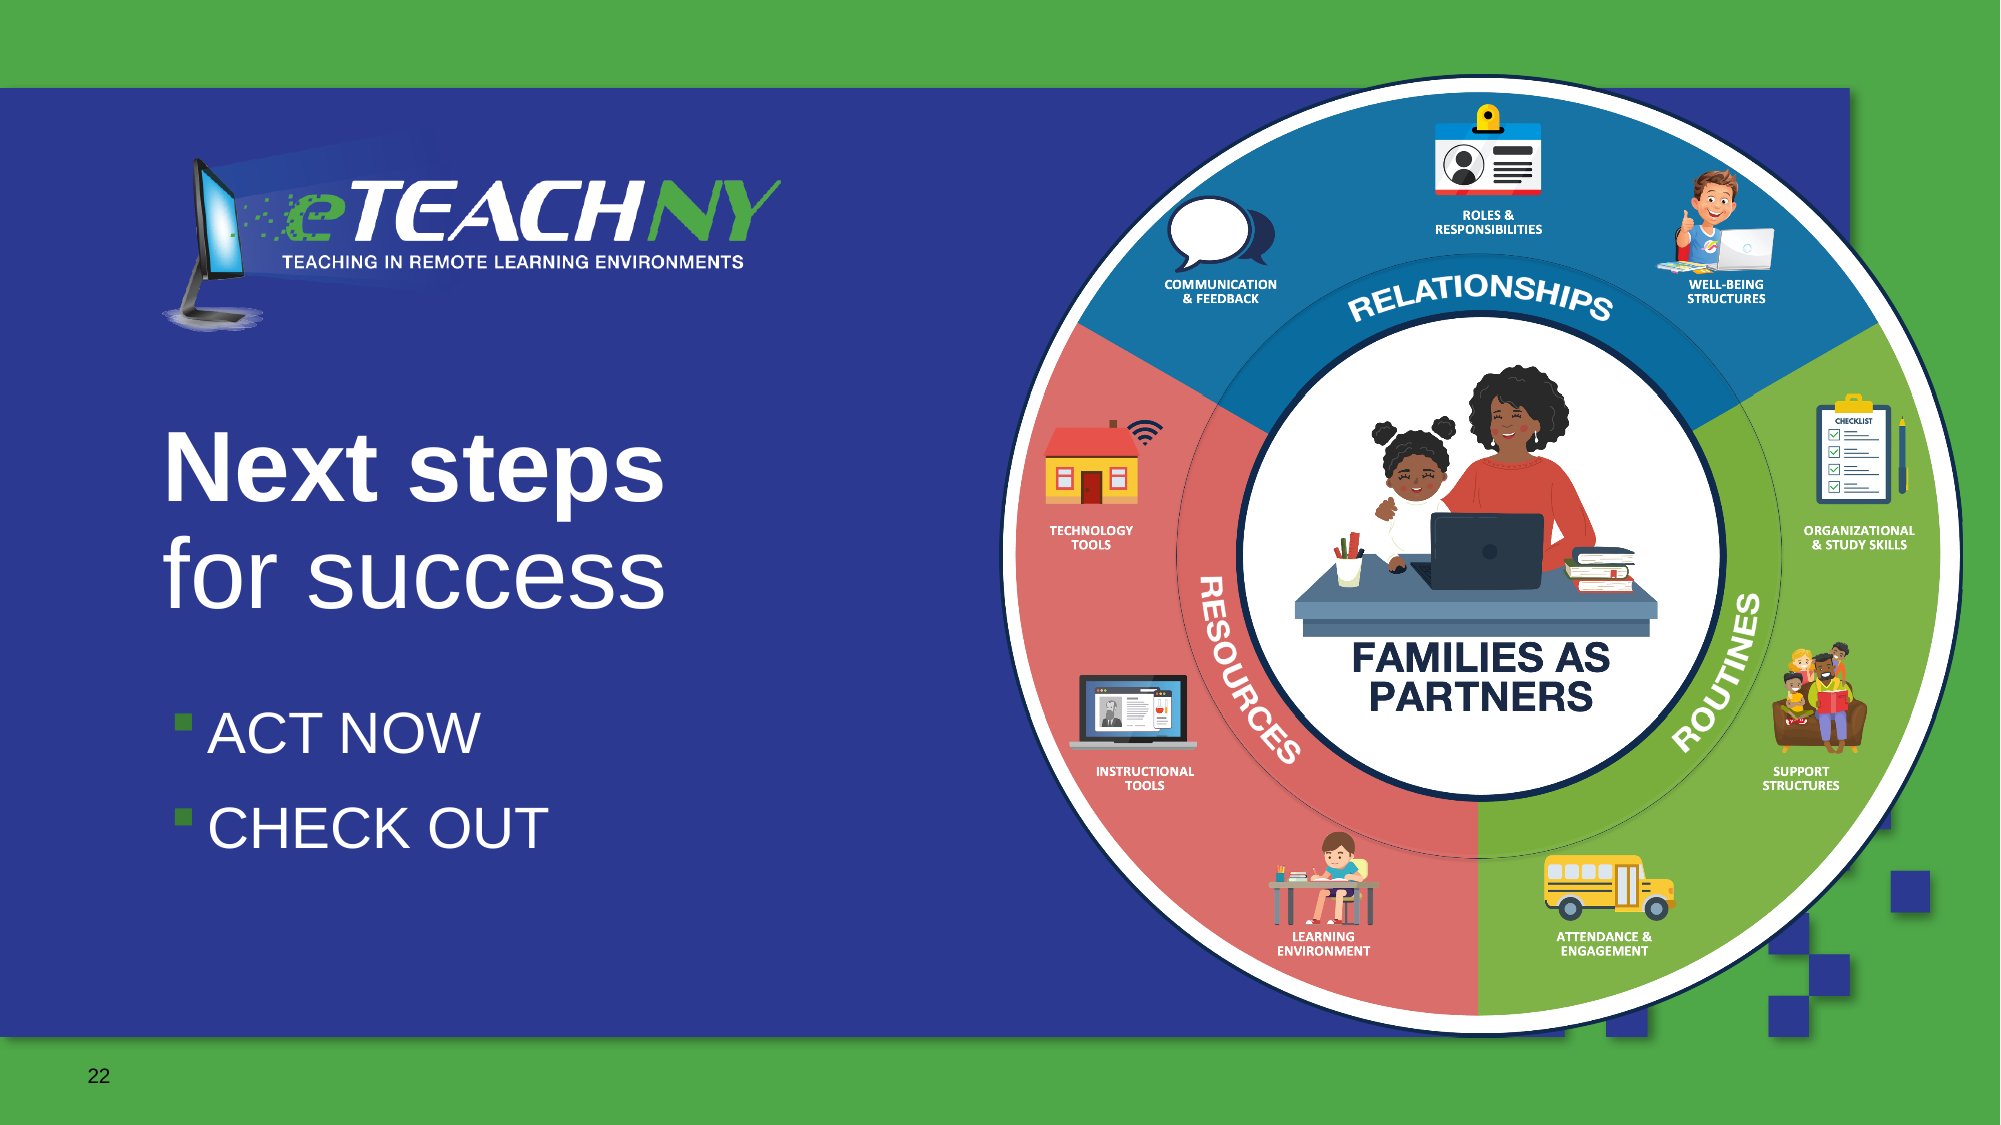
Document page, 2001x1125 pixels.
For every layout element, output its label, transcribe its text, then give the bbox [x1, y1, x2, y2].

slide_number 22 [87, 1062, 150, 1100]
picture [0, 74, 1963, 1038]
title Next steps for success [162, 414, 963, 633]
list ACT NOW CHECK OUT [162, 687, 963, 938]
